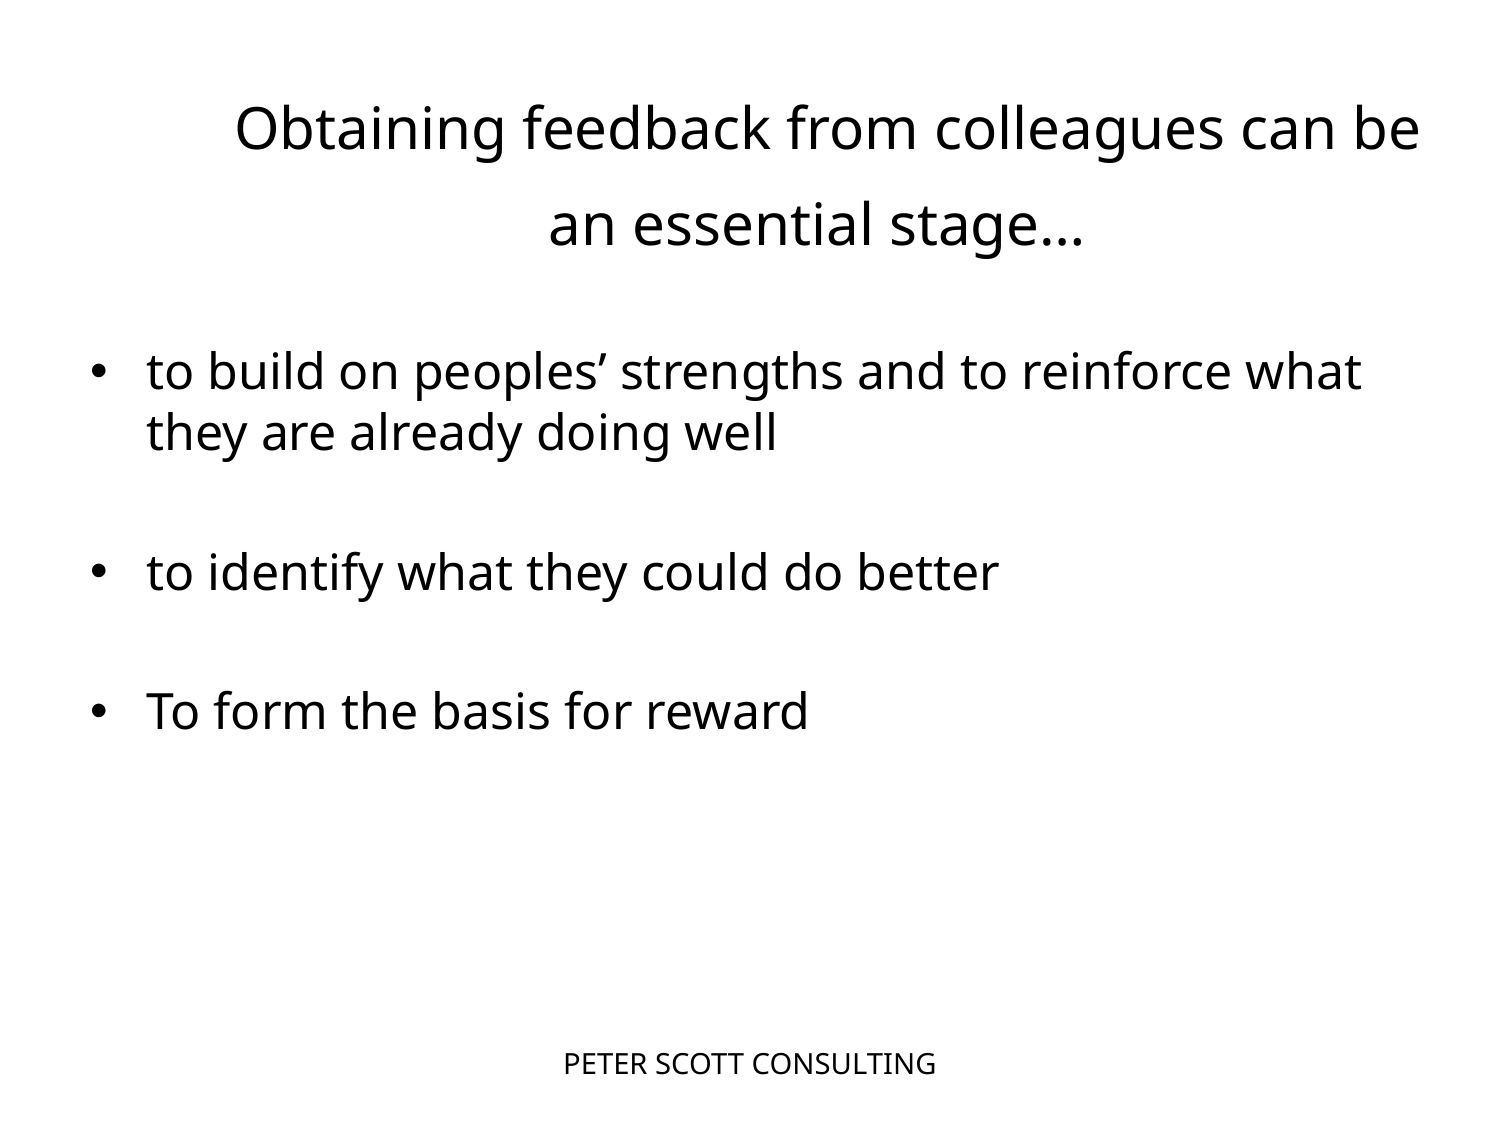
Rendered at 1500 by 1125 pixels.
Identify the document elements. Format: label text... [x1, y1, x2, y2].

text_box PETER SCOTT CONSULTING [512, 1024, 988, 1088]
list to build on peoples’ strengths and to reinforce what they are already doing well to identify what they could do better To form the basis for reward [75, 262, 1425, 1005]
title Obtaining feedback from colleagues can be an essential stage… [188, 78, 1468, 275]
